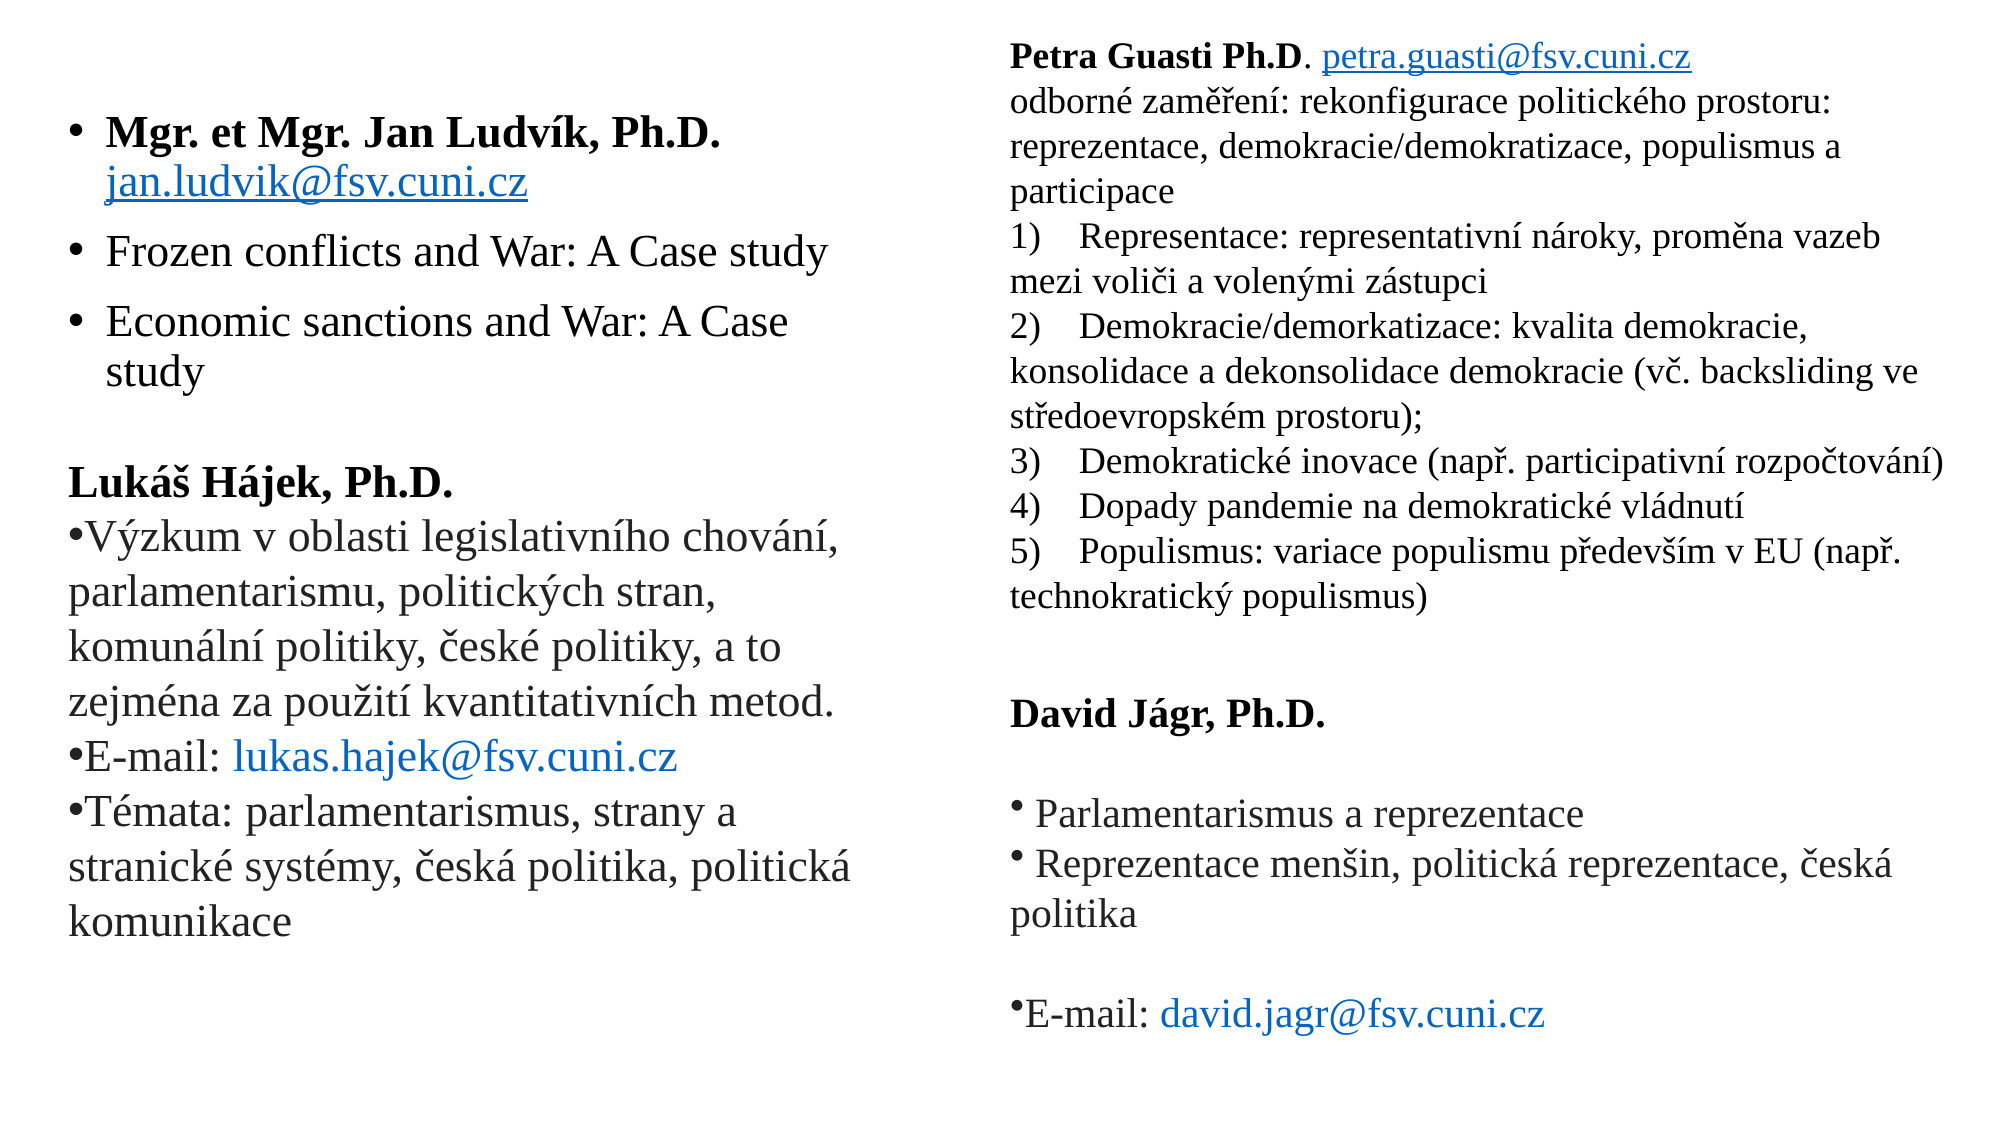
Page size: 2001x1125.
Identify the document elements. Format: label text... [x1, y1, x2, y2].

text_box David Jágr, Ph.D. Parlamentarismus a reprezentace Reprezentace menšin, politická reprezentace, česká politika E-mail: david.jagr@fsv.cuni.cz [995, 677, 1947, 1088]
list Mgr. et Mgr. Jan Ludvík, Ph.D. jan.ludvik@fsv.cuni.cz Frozen conflicts and War: A Case study Economic sanctions and War: A Case study Lukáš Hájek, Ph.D. Výzkum v oblasti legislativního chování, parlamentarismu, politických stran, komunální politiky, české politiky, a to zejména za použití kvantitativních metod. E-mail: lukas.hajek@fsv.cuni.cz Témata: parlamentarismus, strany a stranické systémy, česká politika, politická komunikace [53, 24, 883, 1112]
text_box Petra Guasti Ph.D. petra.guasti@fsv.cuni.cz odborné zaměření: rekonfigurace politického prostoru: reprezentace, demokracie/demokratizace, populismus a participace 1) Representace: representativní nároky, proměna vazeb mezi voliči a volenými zástupci 2) Demokracie/demorkatizace: kvalita demokracie, konsolidace a dekonsolidace demokracie (vč. backsliding ve středoevropském prostoru); 3) Demokratické inovace (např. participativní rozpočtování) 4) Dopady pandemie na demokratické vládnutí 5) Populismus: variace populismu především v EU (např. technokratický populismus) [995, 24, 1979, 624]
